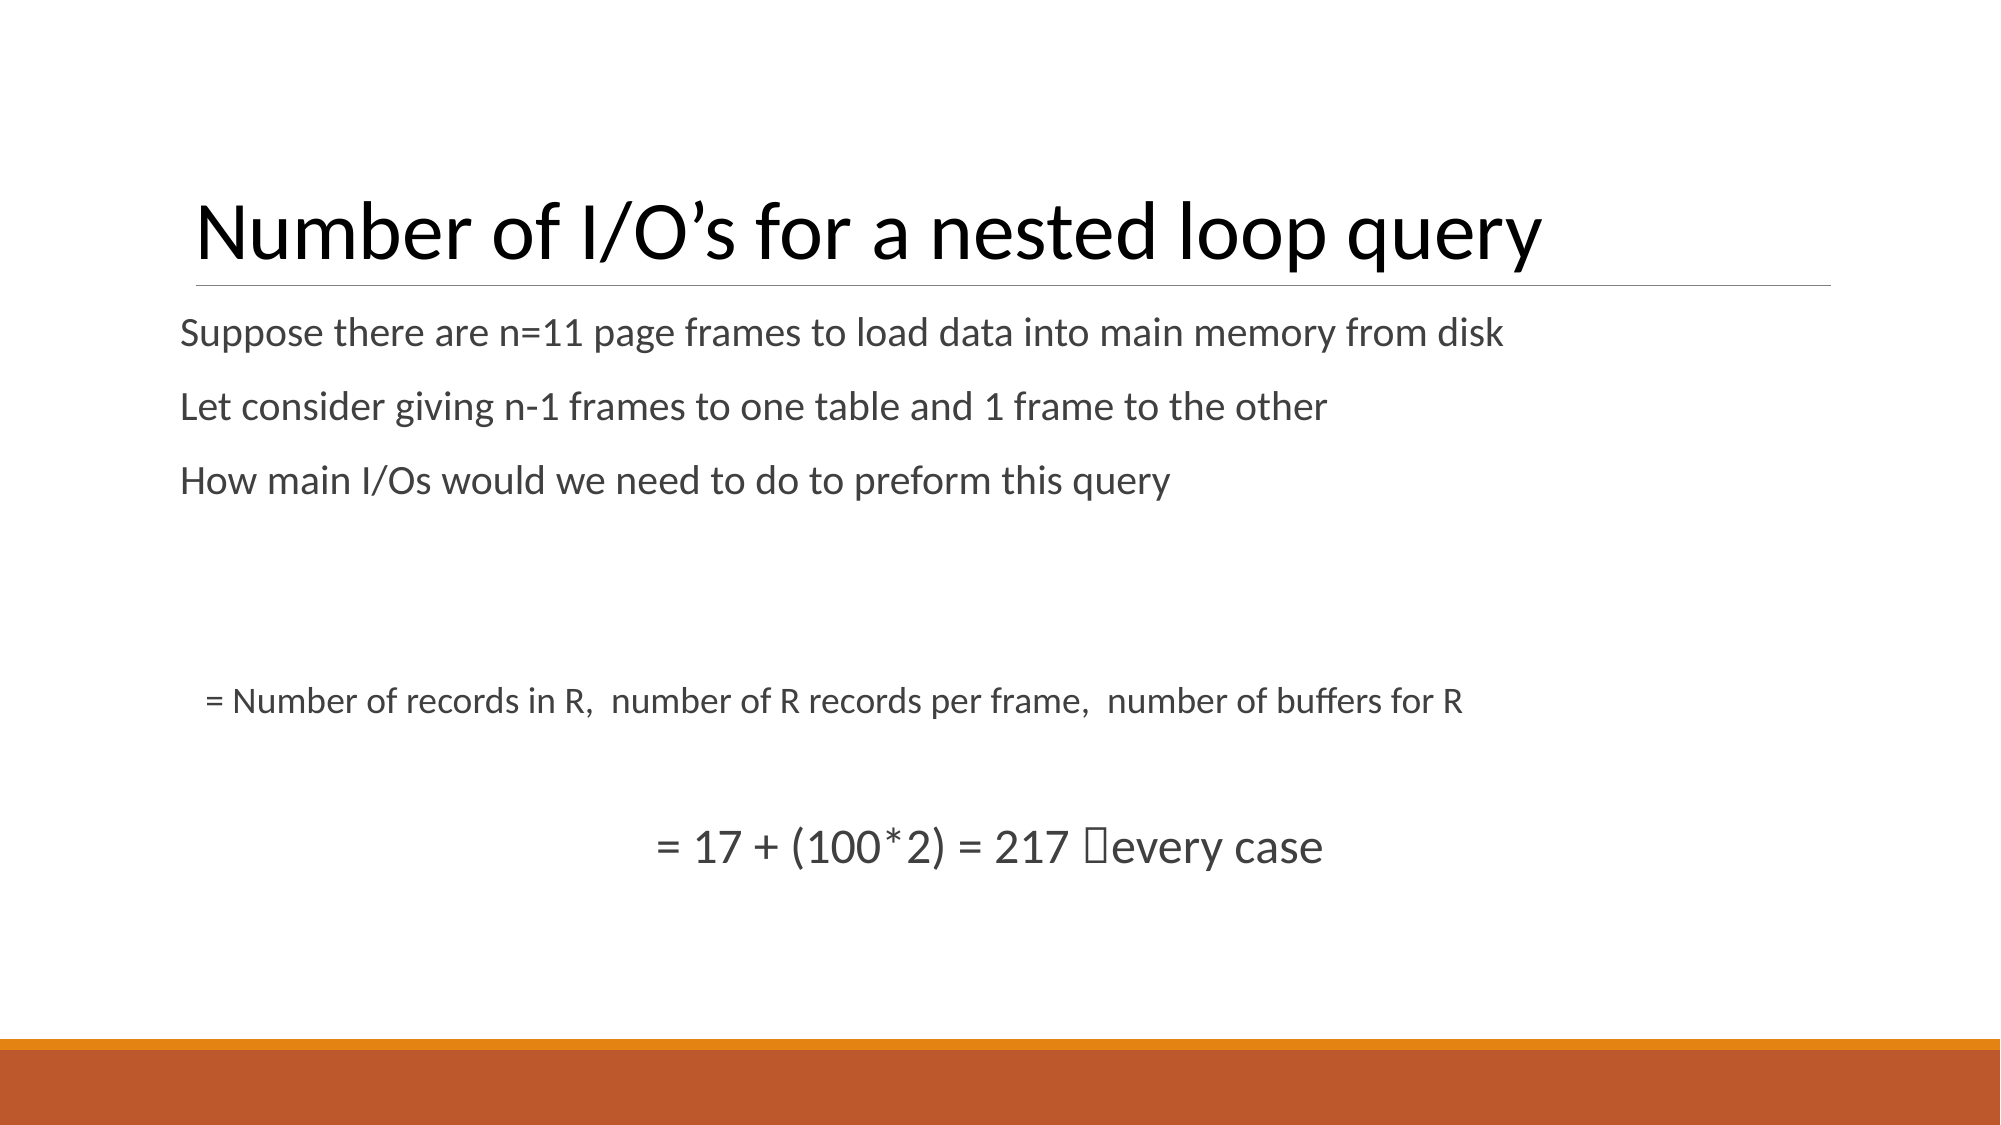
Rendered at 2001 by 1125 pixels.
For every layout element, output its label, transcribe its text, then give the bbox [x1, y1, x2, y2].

text_box [192, 320, 1843, 981]
title Number of I/O’s for a nested loop query [180, 47, 1830, 285]
